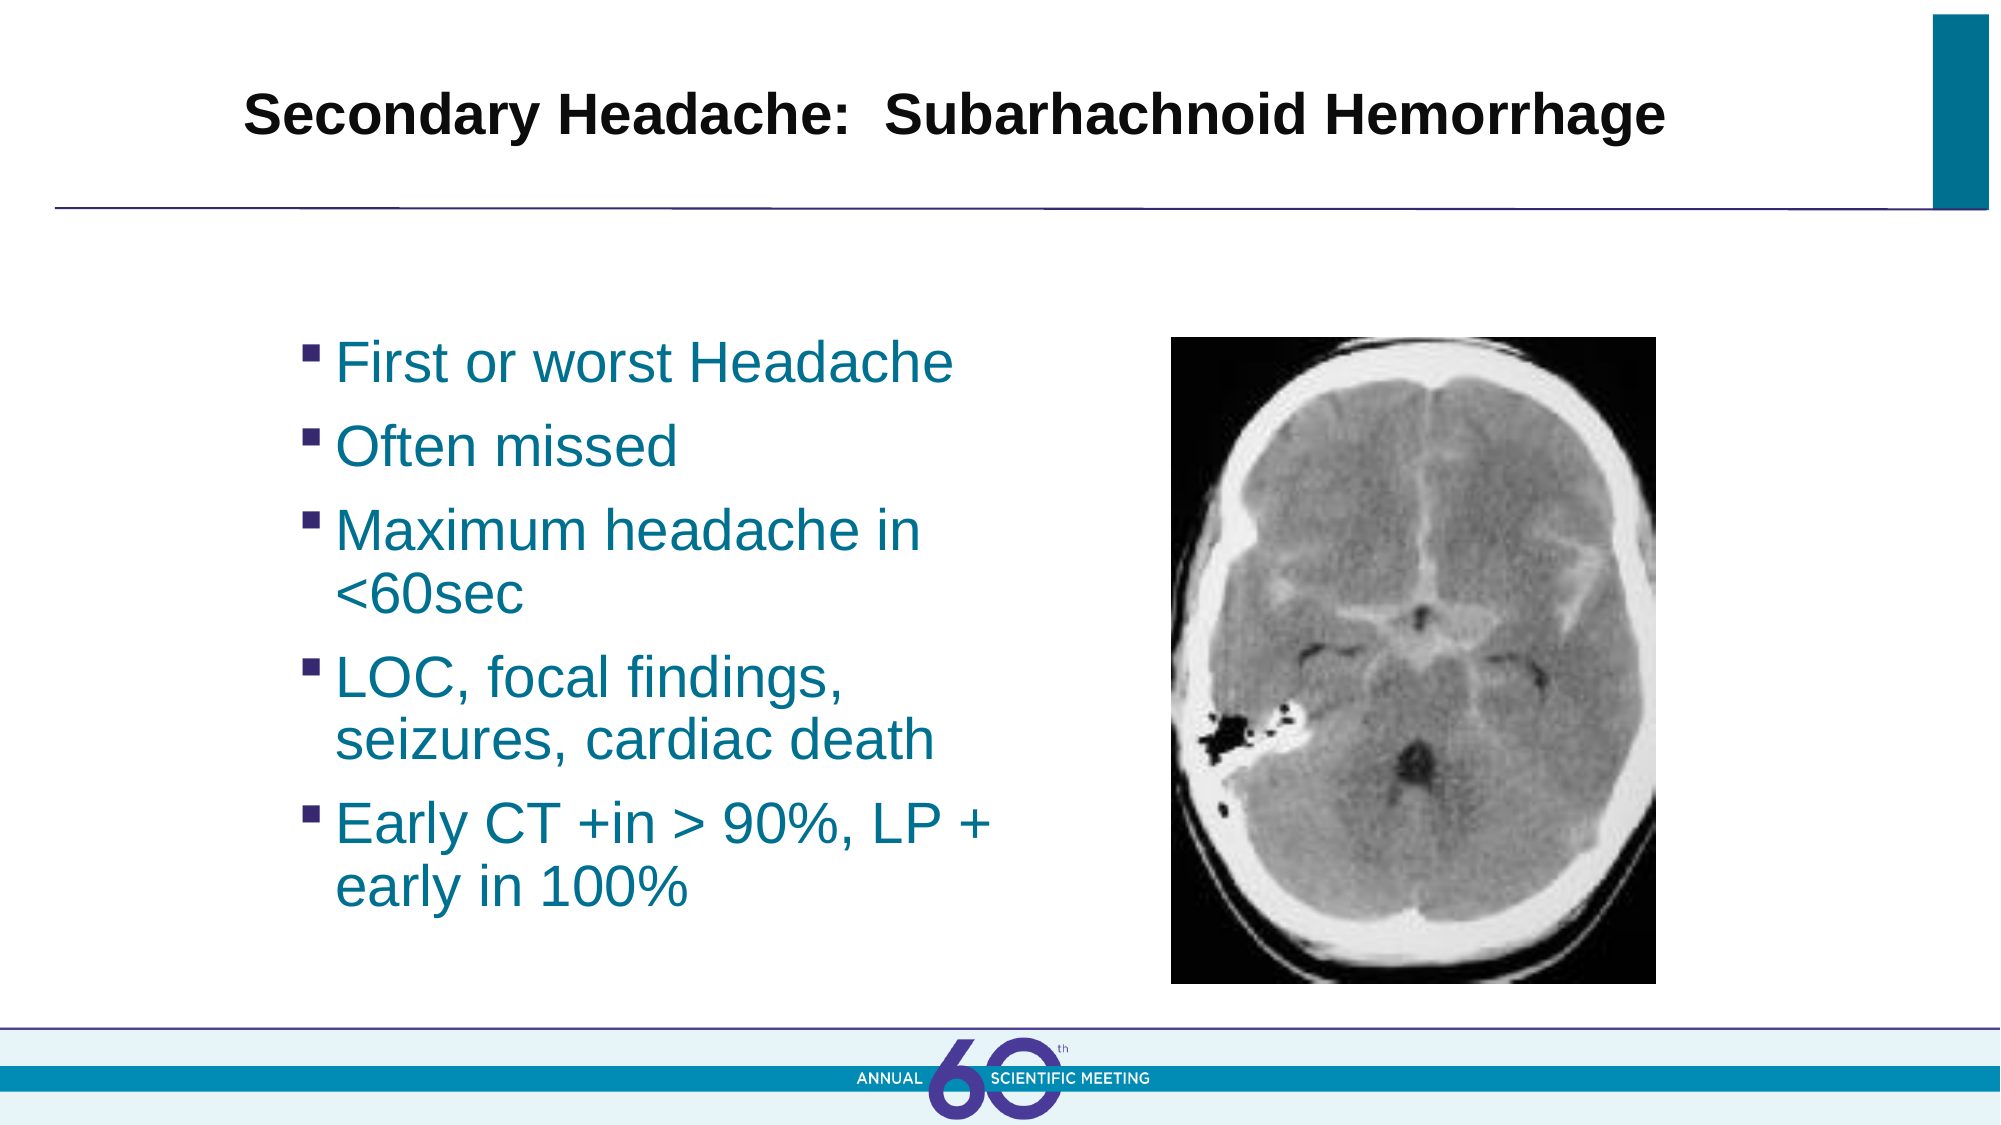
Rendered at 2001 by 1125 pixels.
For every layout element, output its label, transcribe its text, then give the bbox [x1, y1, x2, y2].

title Secondary Headache: Subarhachnoid Hemorrhage [62, 31, 1850, 201]
list First or worst Headache Often missed Maximum headache in <60sec LOC, focal findings, seizures, cardiac death Early CT +in > 90%, LP + early in 100% [282, 324, 1013, 1000]
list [1171, 337, 1656, 984]
